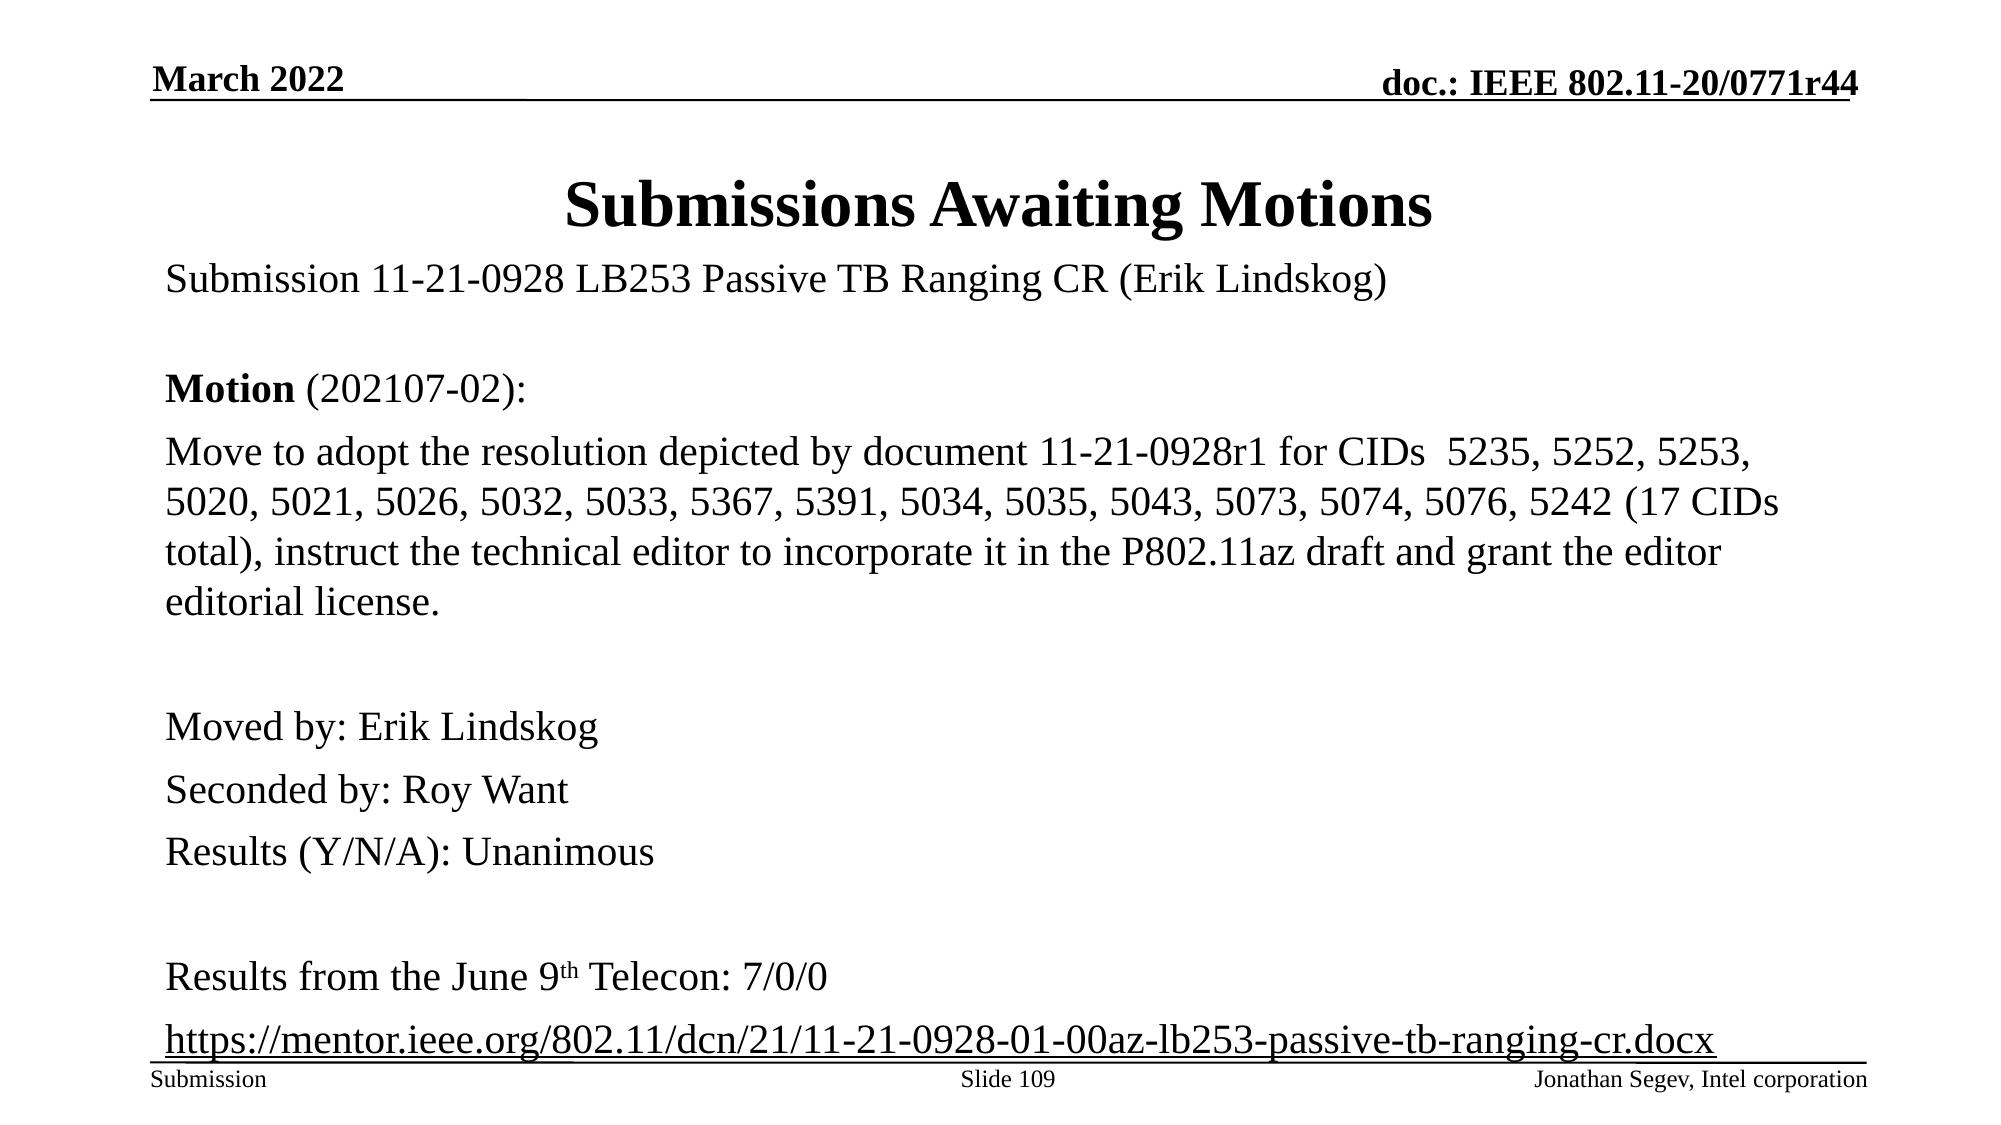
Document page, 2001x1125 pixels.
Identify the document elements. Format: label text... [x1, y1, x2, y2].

footer Jonathan Segev, Intel corporation [1171, 1061, 1869, 1093]
slide_number Slide 109 [950, 1061, 1067, 1123]
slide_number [152, 54, 563, 100]
title Submissions Awaiting Motions [149, 112, 1850, 243]
list Submission 11-21-0928 LB253 Passive TB Ranging CR (Erik Lindskog) Motion (202107-02): Move to adopt the resolution depicted by document 11-21-0928r1 for CIDs 5235, 5252, 5253, 5020, 5021, 5026, 5032, 5033, 5367, 5391, 5034, 5035, 5043, 5073, 5074, 5076, 5242 (17 CIDs total), instruct the technical editor to incorporate it in the P802.11az draft and grant the editor editorial license. Moved by: Erik Lindskog Seconded by: Roy Want Results (Y/N/A): Unanimous Results from the June 9th Telecon: 7/0/0 https://mentor.ieee.org/802.11/dcn/21/11-21-0928-01-00az-lb253-passive-tb-ranging-cr.docx [149, 243, 1850, 1000]
